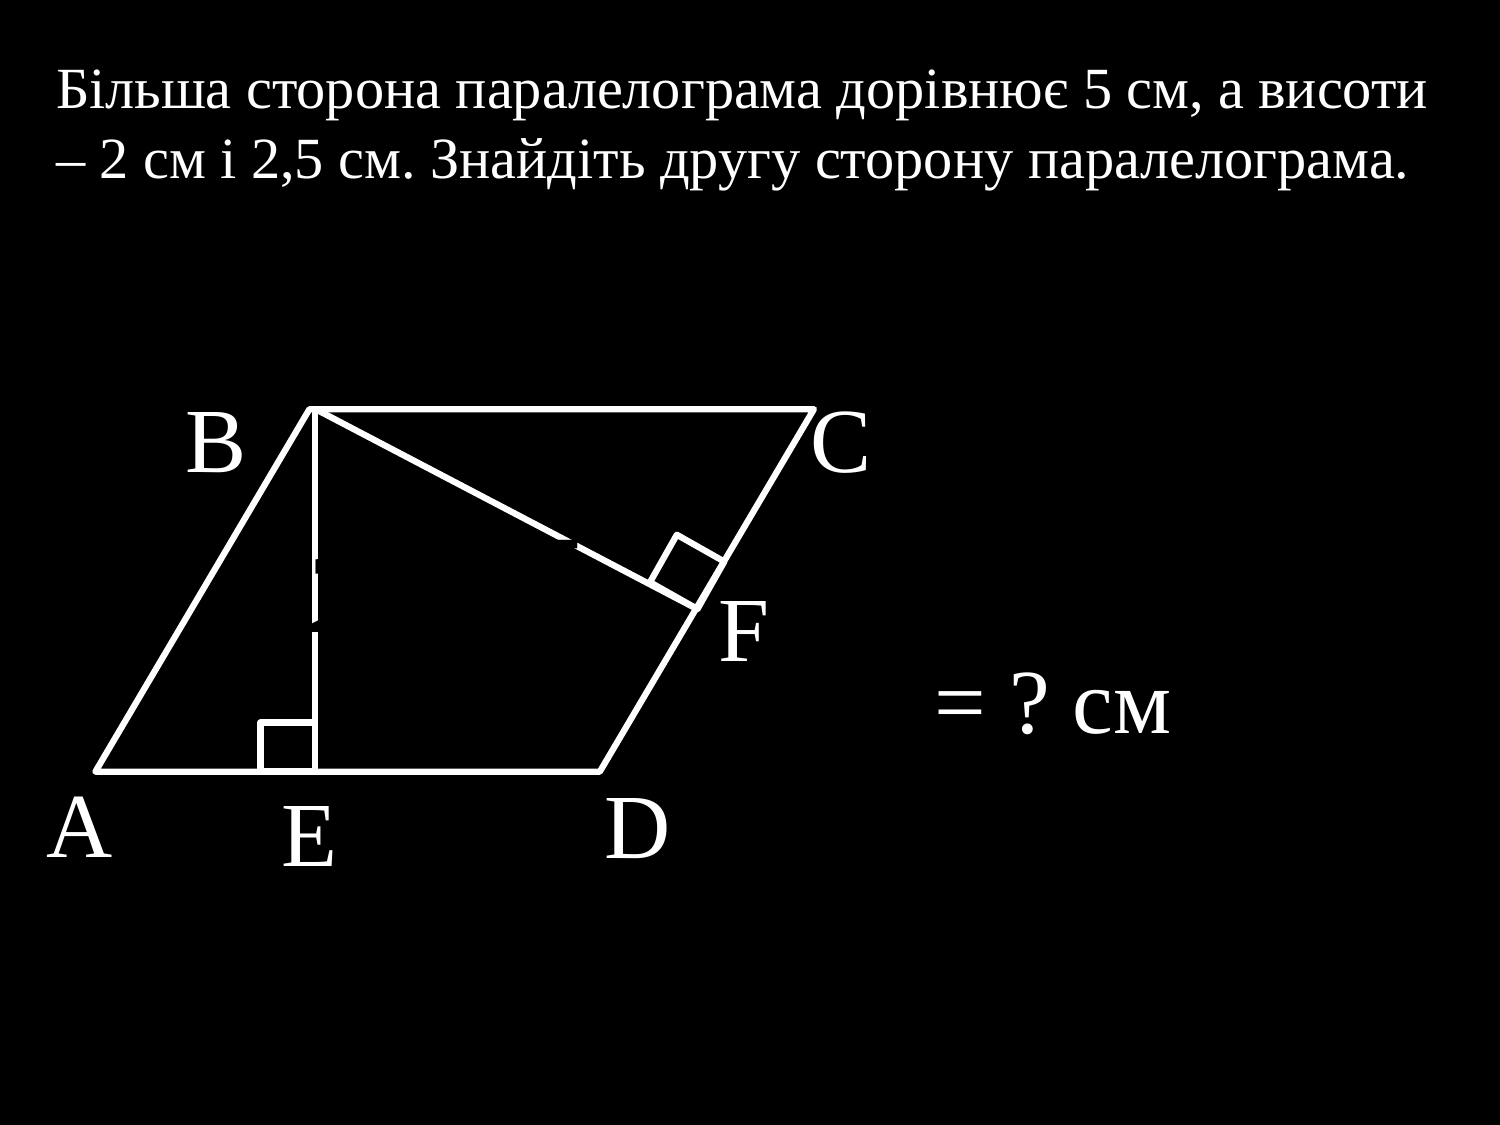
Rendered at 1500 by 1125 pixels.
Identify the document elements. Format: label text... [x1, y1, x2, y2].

text_box [695, 407, 795, 561]
text_box D [590, 759, 686, 885]
text_box B [170, 373, 262, 499]
text_box [702, 546, 727, 606]
text_box A [31, 758, 128, 883]
text_box Більша сторона паралелограма дорівнює 5 см, а висоти – 2 см і 2,5 см. Знайдіть другу сторону паралелограма. [41, 42, 1471, 198]
text_box [258, 721, 310, 774]
text_box [101, 407, 315, 774]
text_box [319, 617, 694, 774]
text_box E [266, 766, 353, 892]
text_box C [795, 373, 887, 499]
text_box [314, 408, 698, 610]
text_box F [704, 562, 785, 688]
